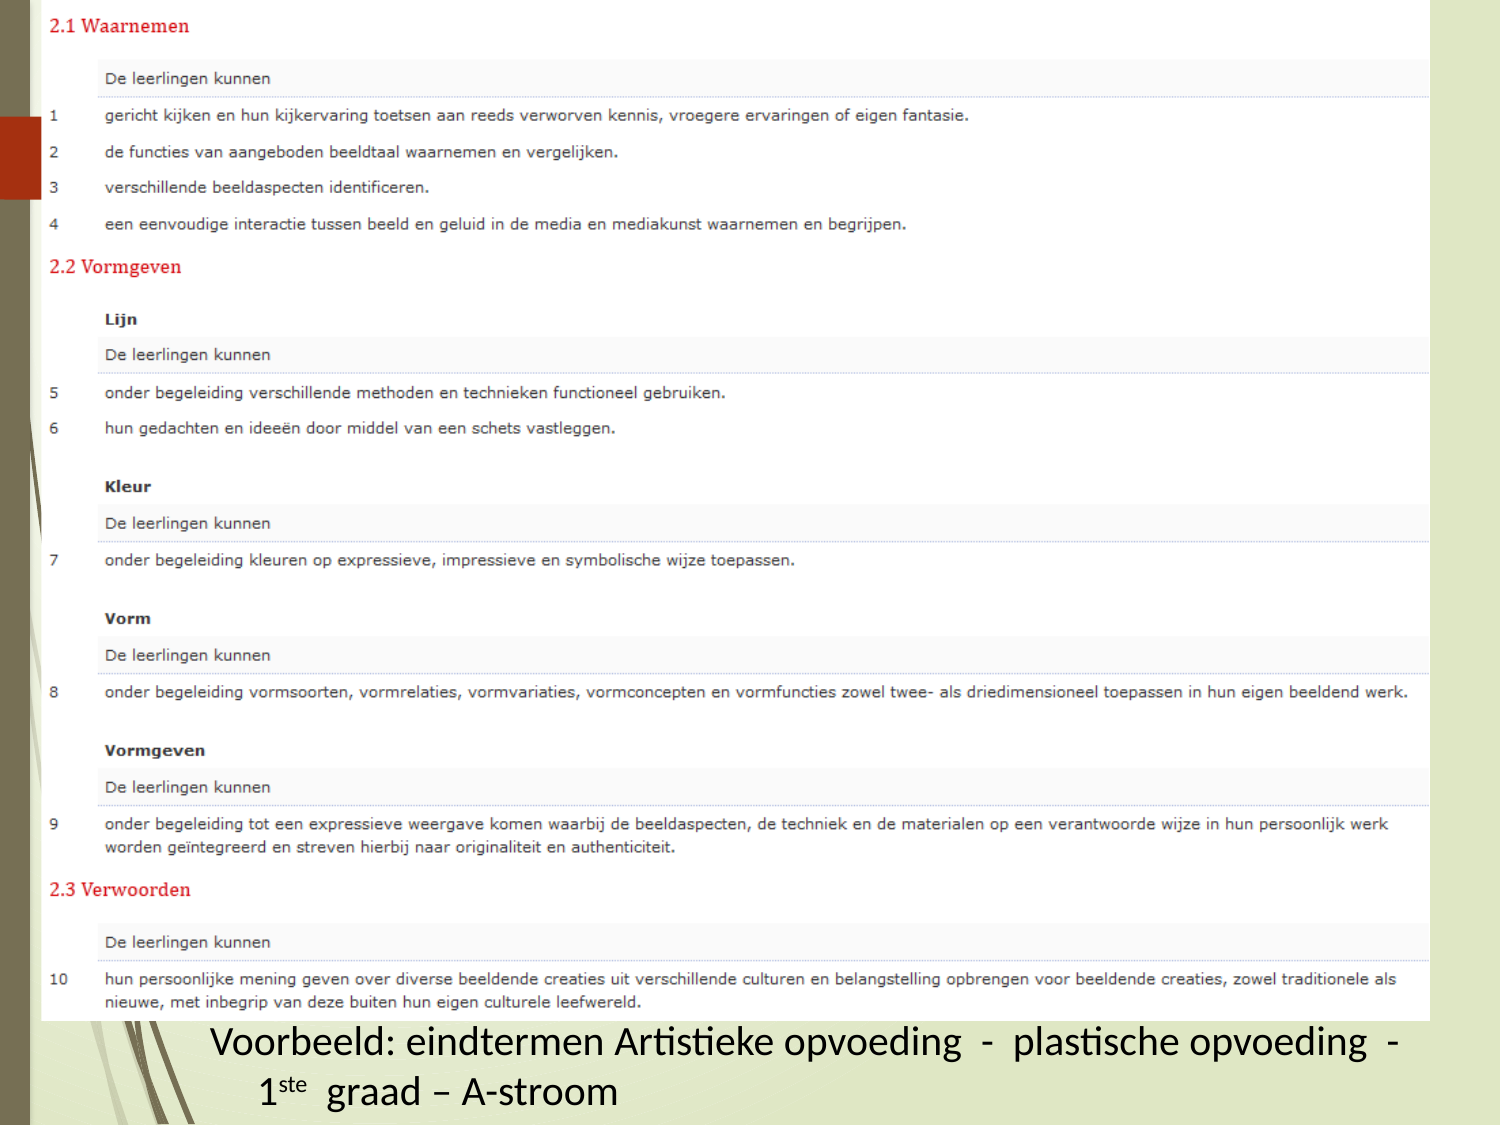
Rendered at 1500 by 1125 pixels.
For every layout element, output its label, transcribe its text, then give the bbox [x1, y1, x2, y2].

footer Voorbeeld: eindtermen Artistieke opvoeding - plastische opvoeding - 1ste graad – A-stroom [194, 1024, 1447, 1103]
picture [40, 0, 1431, 1021]
